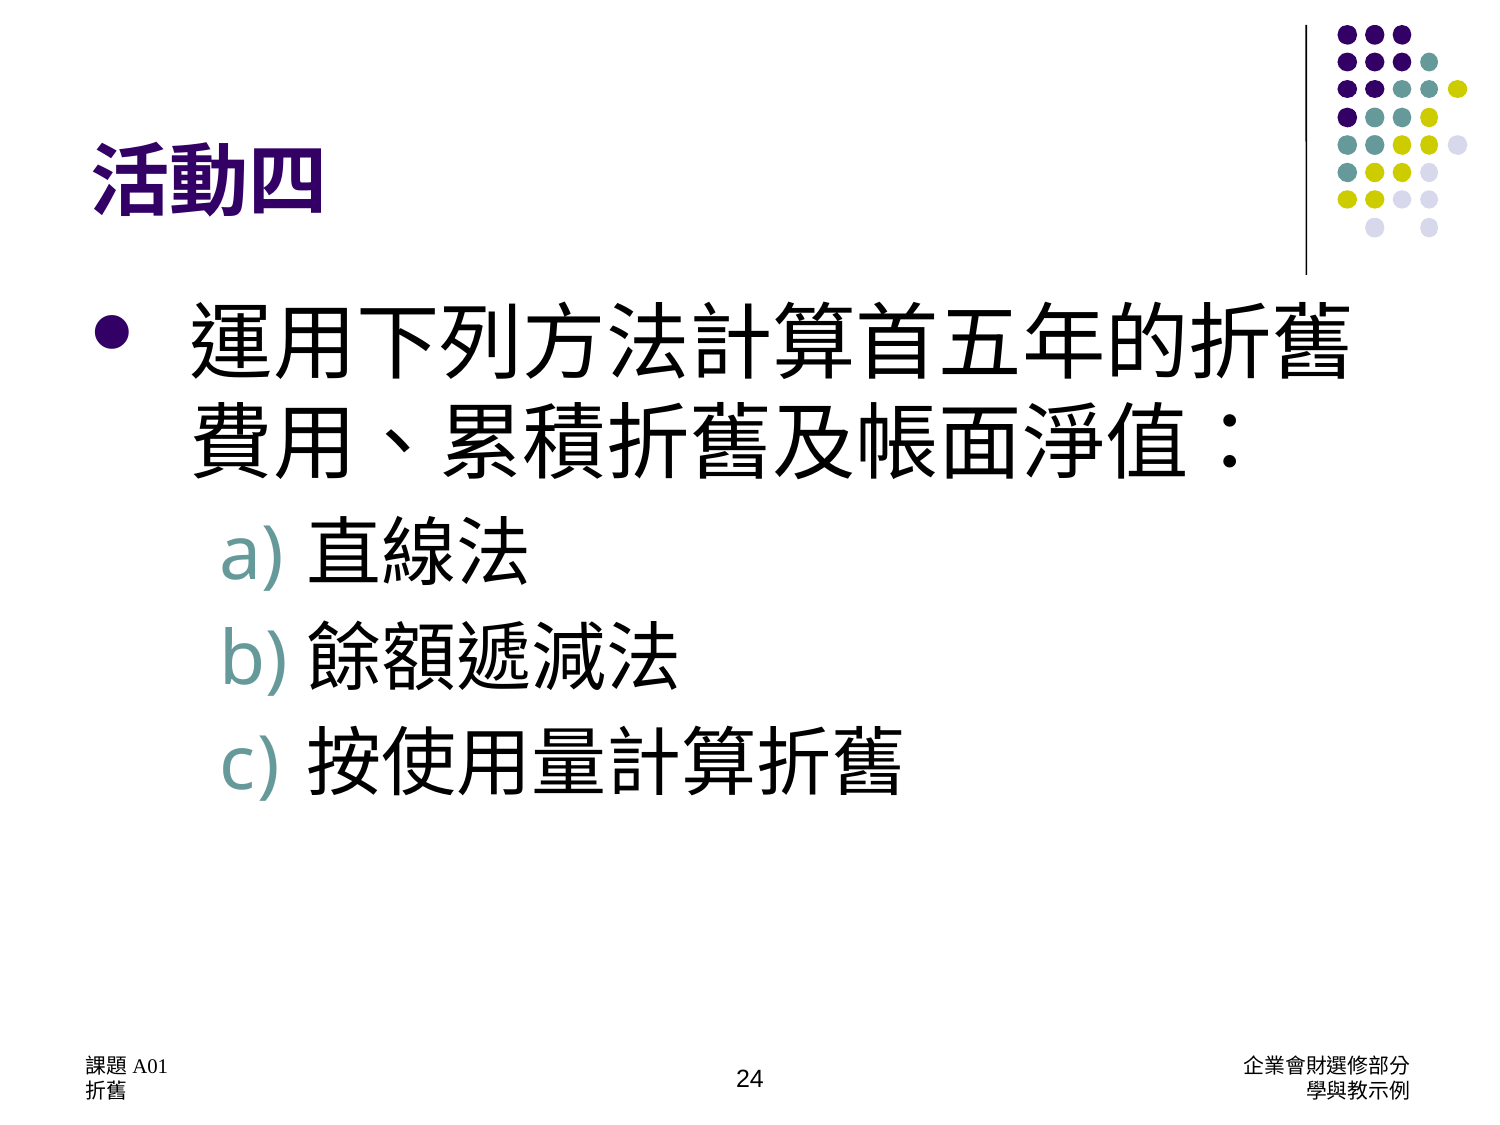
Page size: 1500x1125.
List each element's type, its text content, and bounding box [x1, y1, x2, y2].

title 活動四 [75, 20, 1313, 233]
slide_number 企業會財選修部分 學與教示例 [868, 1020, 1425, 1096]
list 運用下列方法計算首五年的折舊費用、累積折舊及帳面淨值： 直線法 餘額遞減法 按使用量計算折舊 [75, 282, 1425, 1006]
slide_number 課題A01 折舊 [70, 1020, 421, 1096]
footer 24 [512, 1025, 988, 1100]
